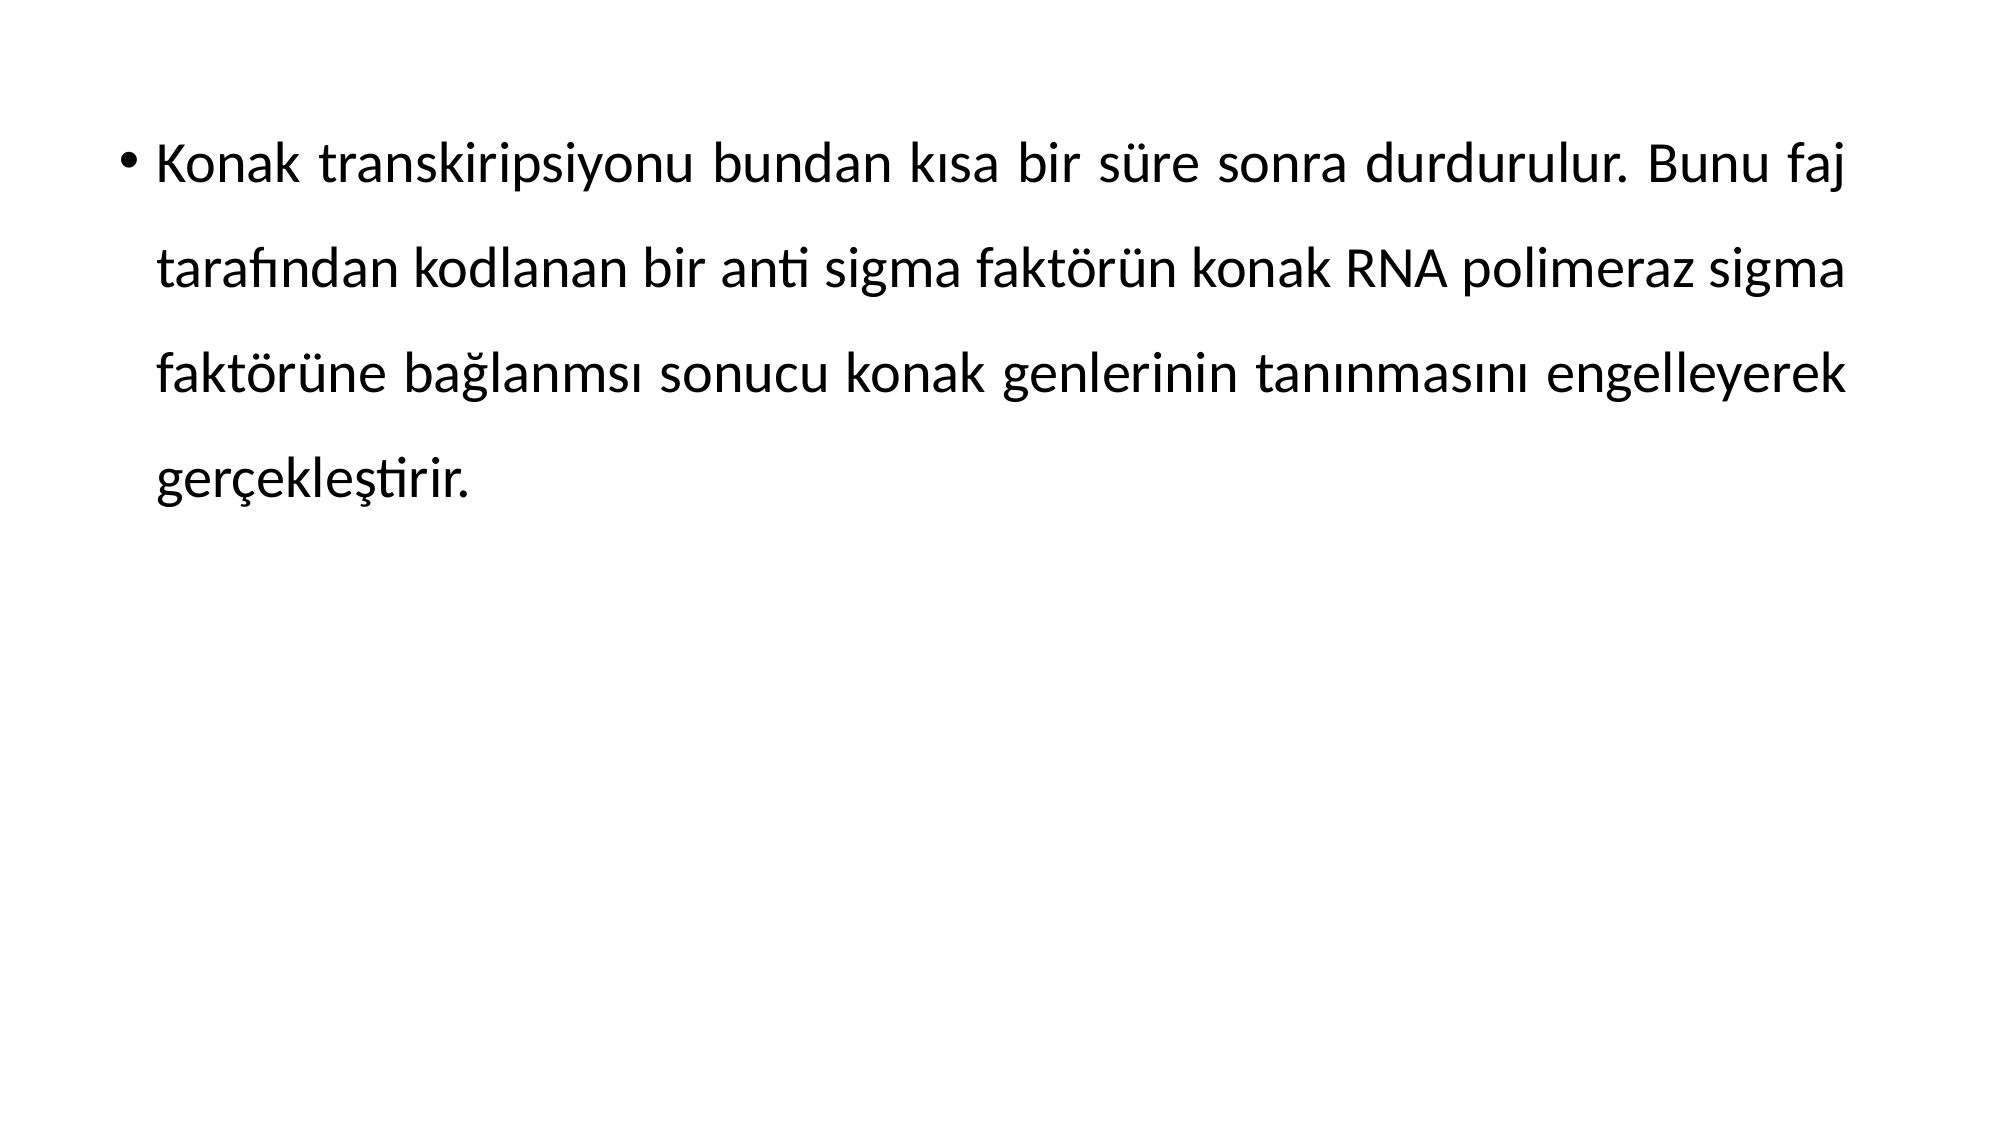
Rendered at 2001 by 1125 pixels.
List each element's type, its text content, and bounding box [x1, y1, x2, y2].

list Konak transkiripsiyonu bundan kısa bir süre sonra durdurulur. Bunu faj tarafından kodlanan bir anti sigma faktörün konak RNA polimeraz sigma faktörüne bağlanmsı sonucu konak genlerinin tanınmasını engelleyerek gerçekleştirir. [103, 82, 1863, 1014]
